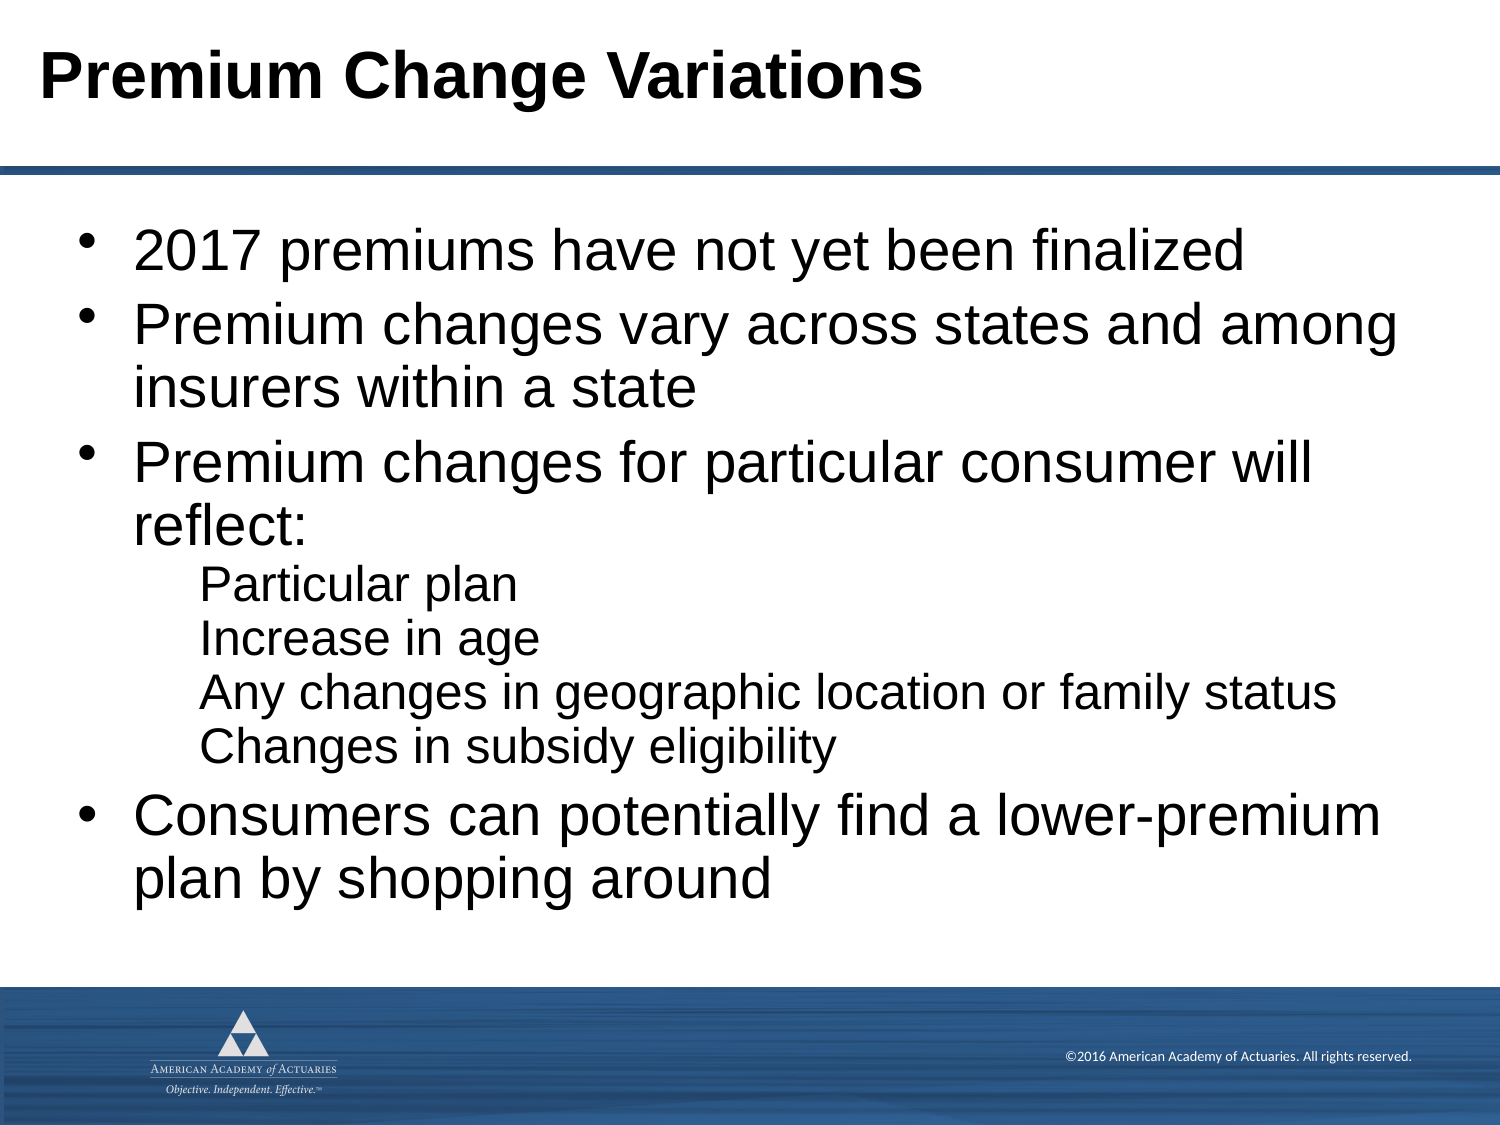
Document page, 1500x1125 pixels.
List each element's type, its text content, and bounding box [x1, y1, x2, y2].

picture [0, 166, 24, 175]
list 2017 premiums have not yet been finalized Premium changes vary across states and among insurers within a state Premium changes for particular consumer will reflect: Particular plan Increase in age Any changes in geographic location or family status Changes in subsidy eligibility Consumers can potentially find a lower-premium plan by shopping around [62, 212, 1463, 1005]
title Premium Change Variations [24, 24, 1413, 200]
picture [0, 987, 1500, 1125]
picture [1413, 166, 1500, 175]
